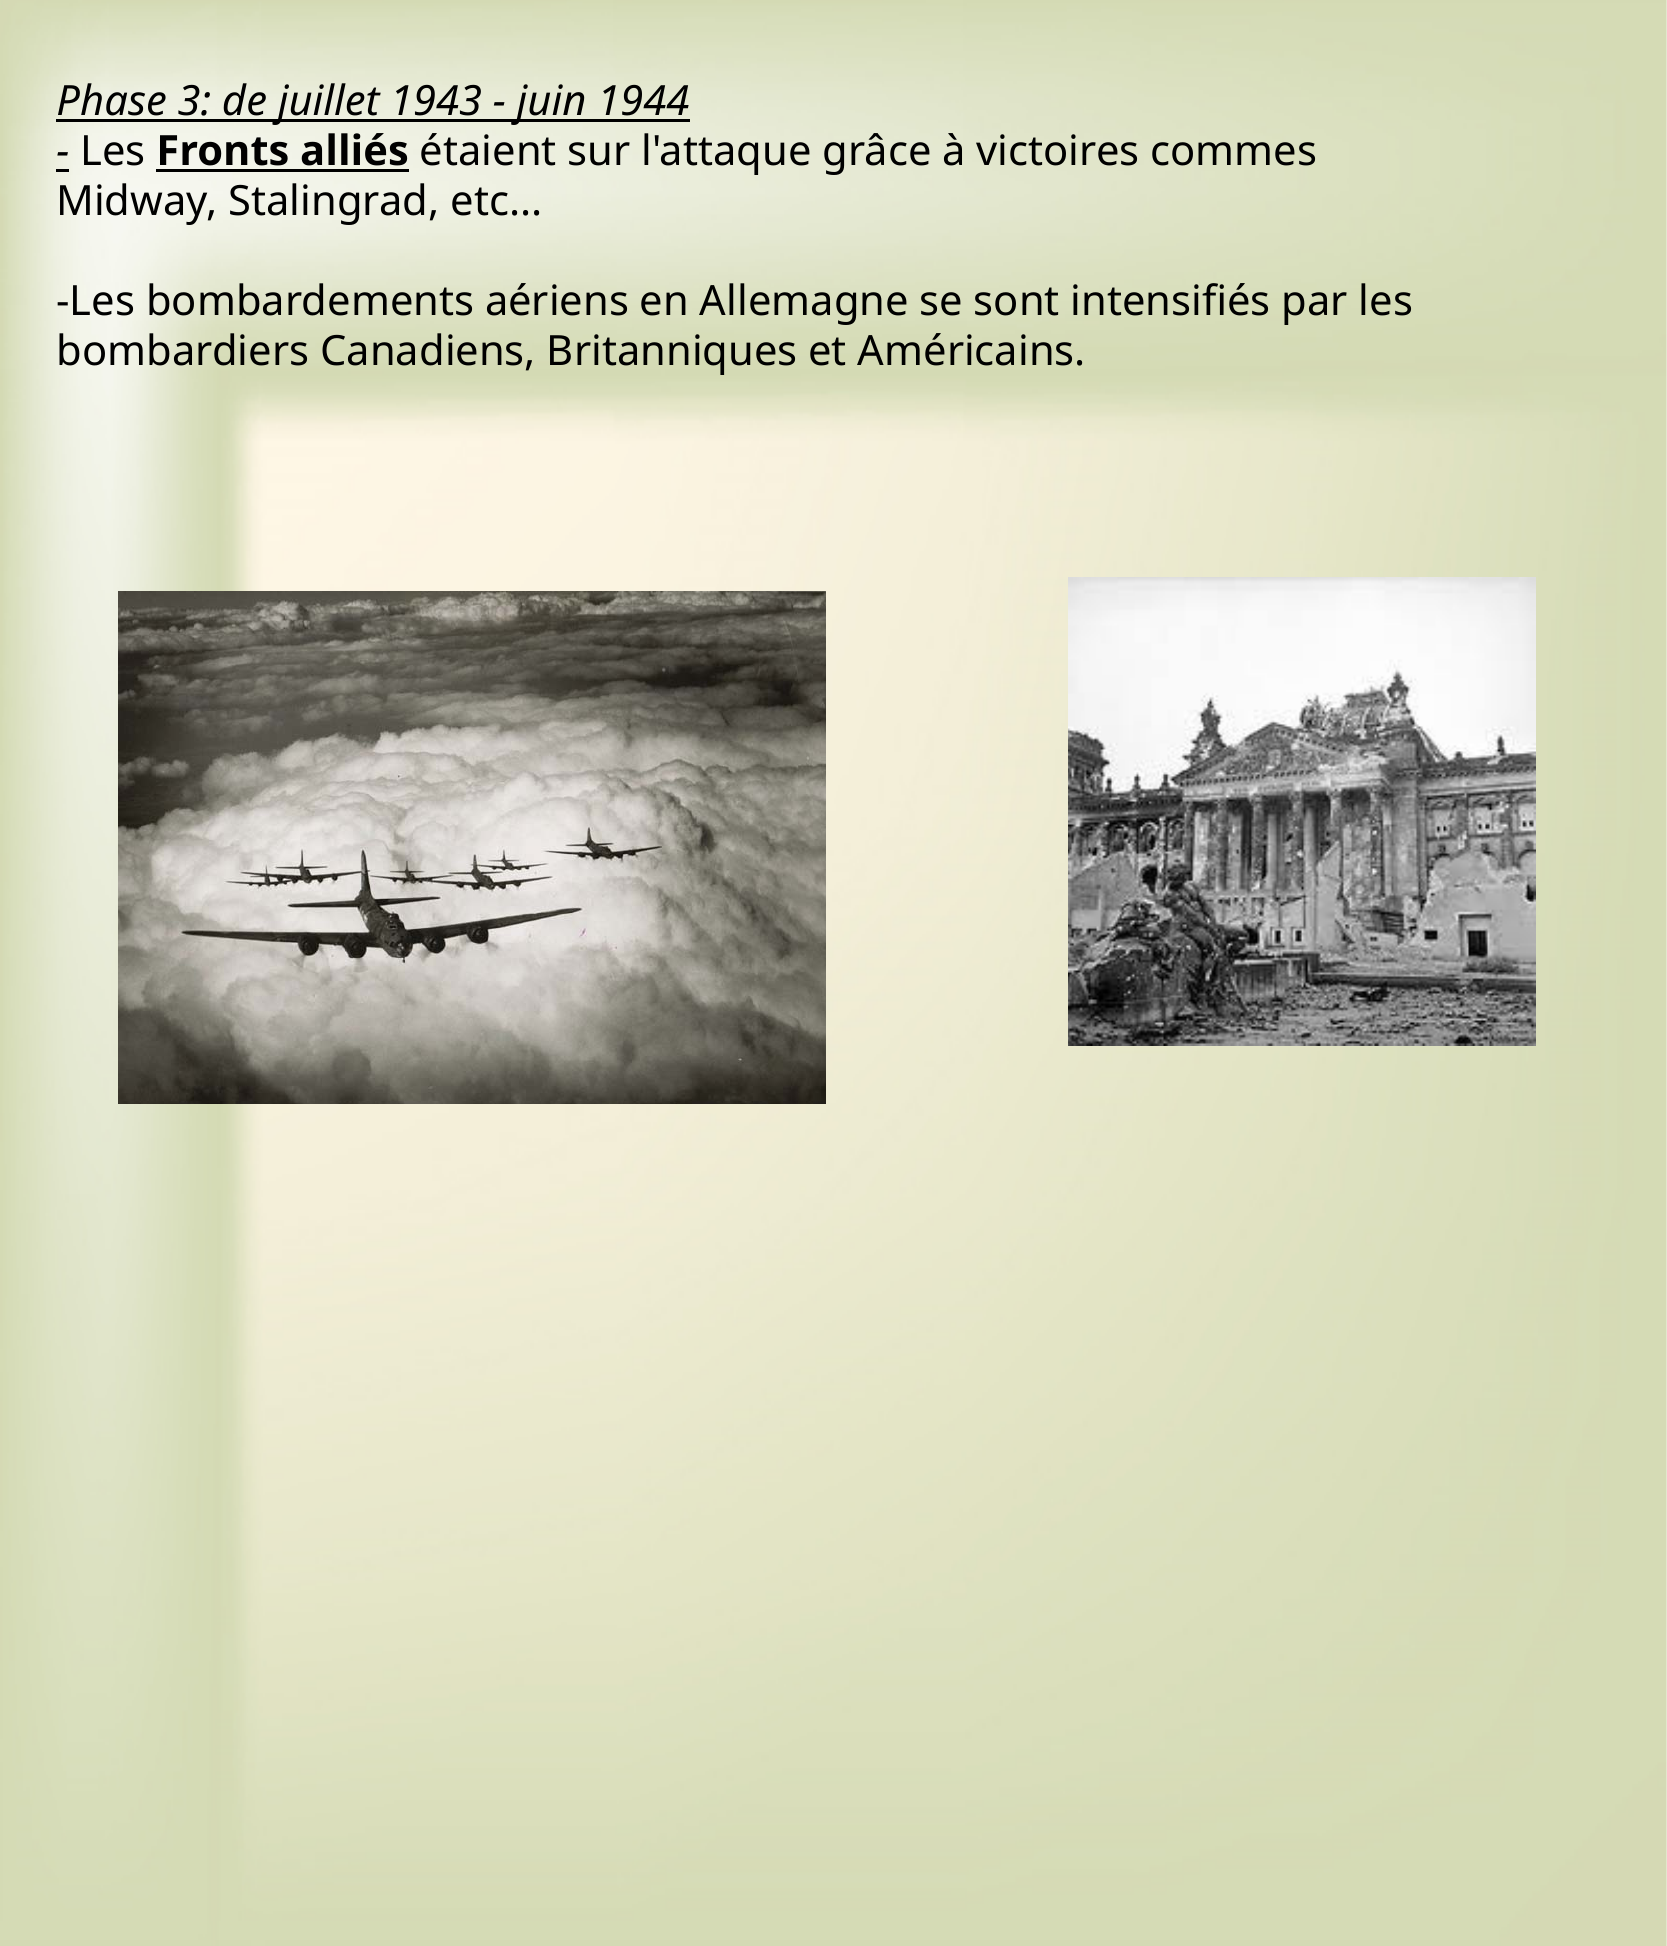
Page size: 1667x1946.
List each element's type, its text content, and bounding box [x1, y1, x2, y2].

text_box Phase 3: de juillet 1943 - juin 1944 - Les Fronts alliés étaient sur l'attaque grâce à victoires commes Midway, Stalingrad, etc... -Les bombardements aériens en Allemagne se sont intensifiés par les bombardiers Canadiens, Britanniques et Américains. [41, 66, 1499, 382]
picture [0, 0, 1667, 1946]
